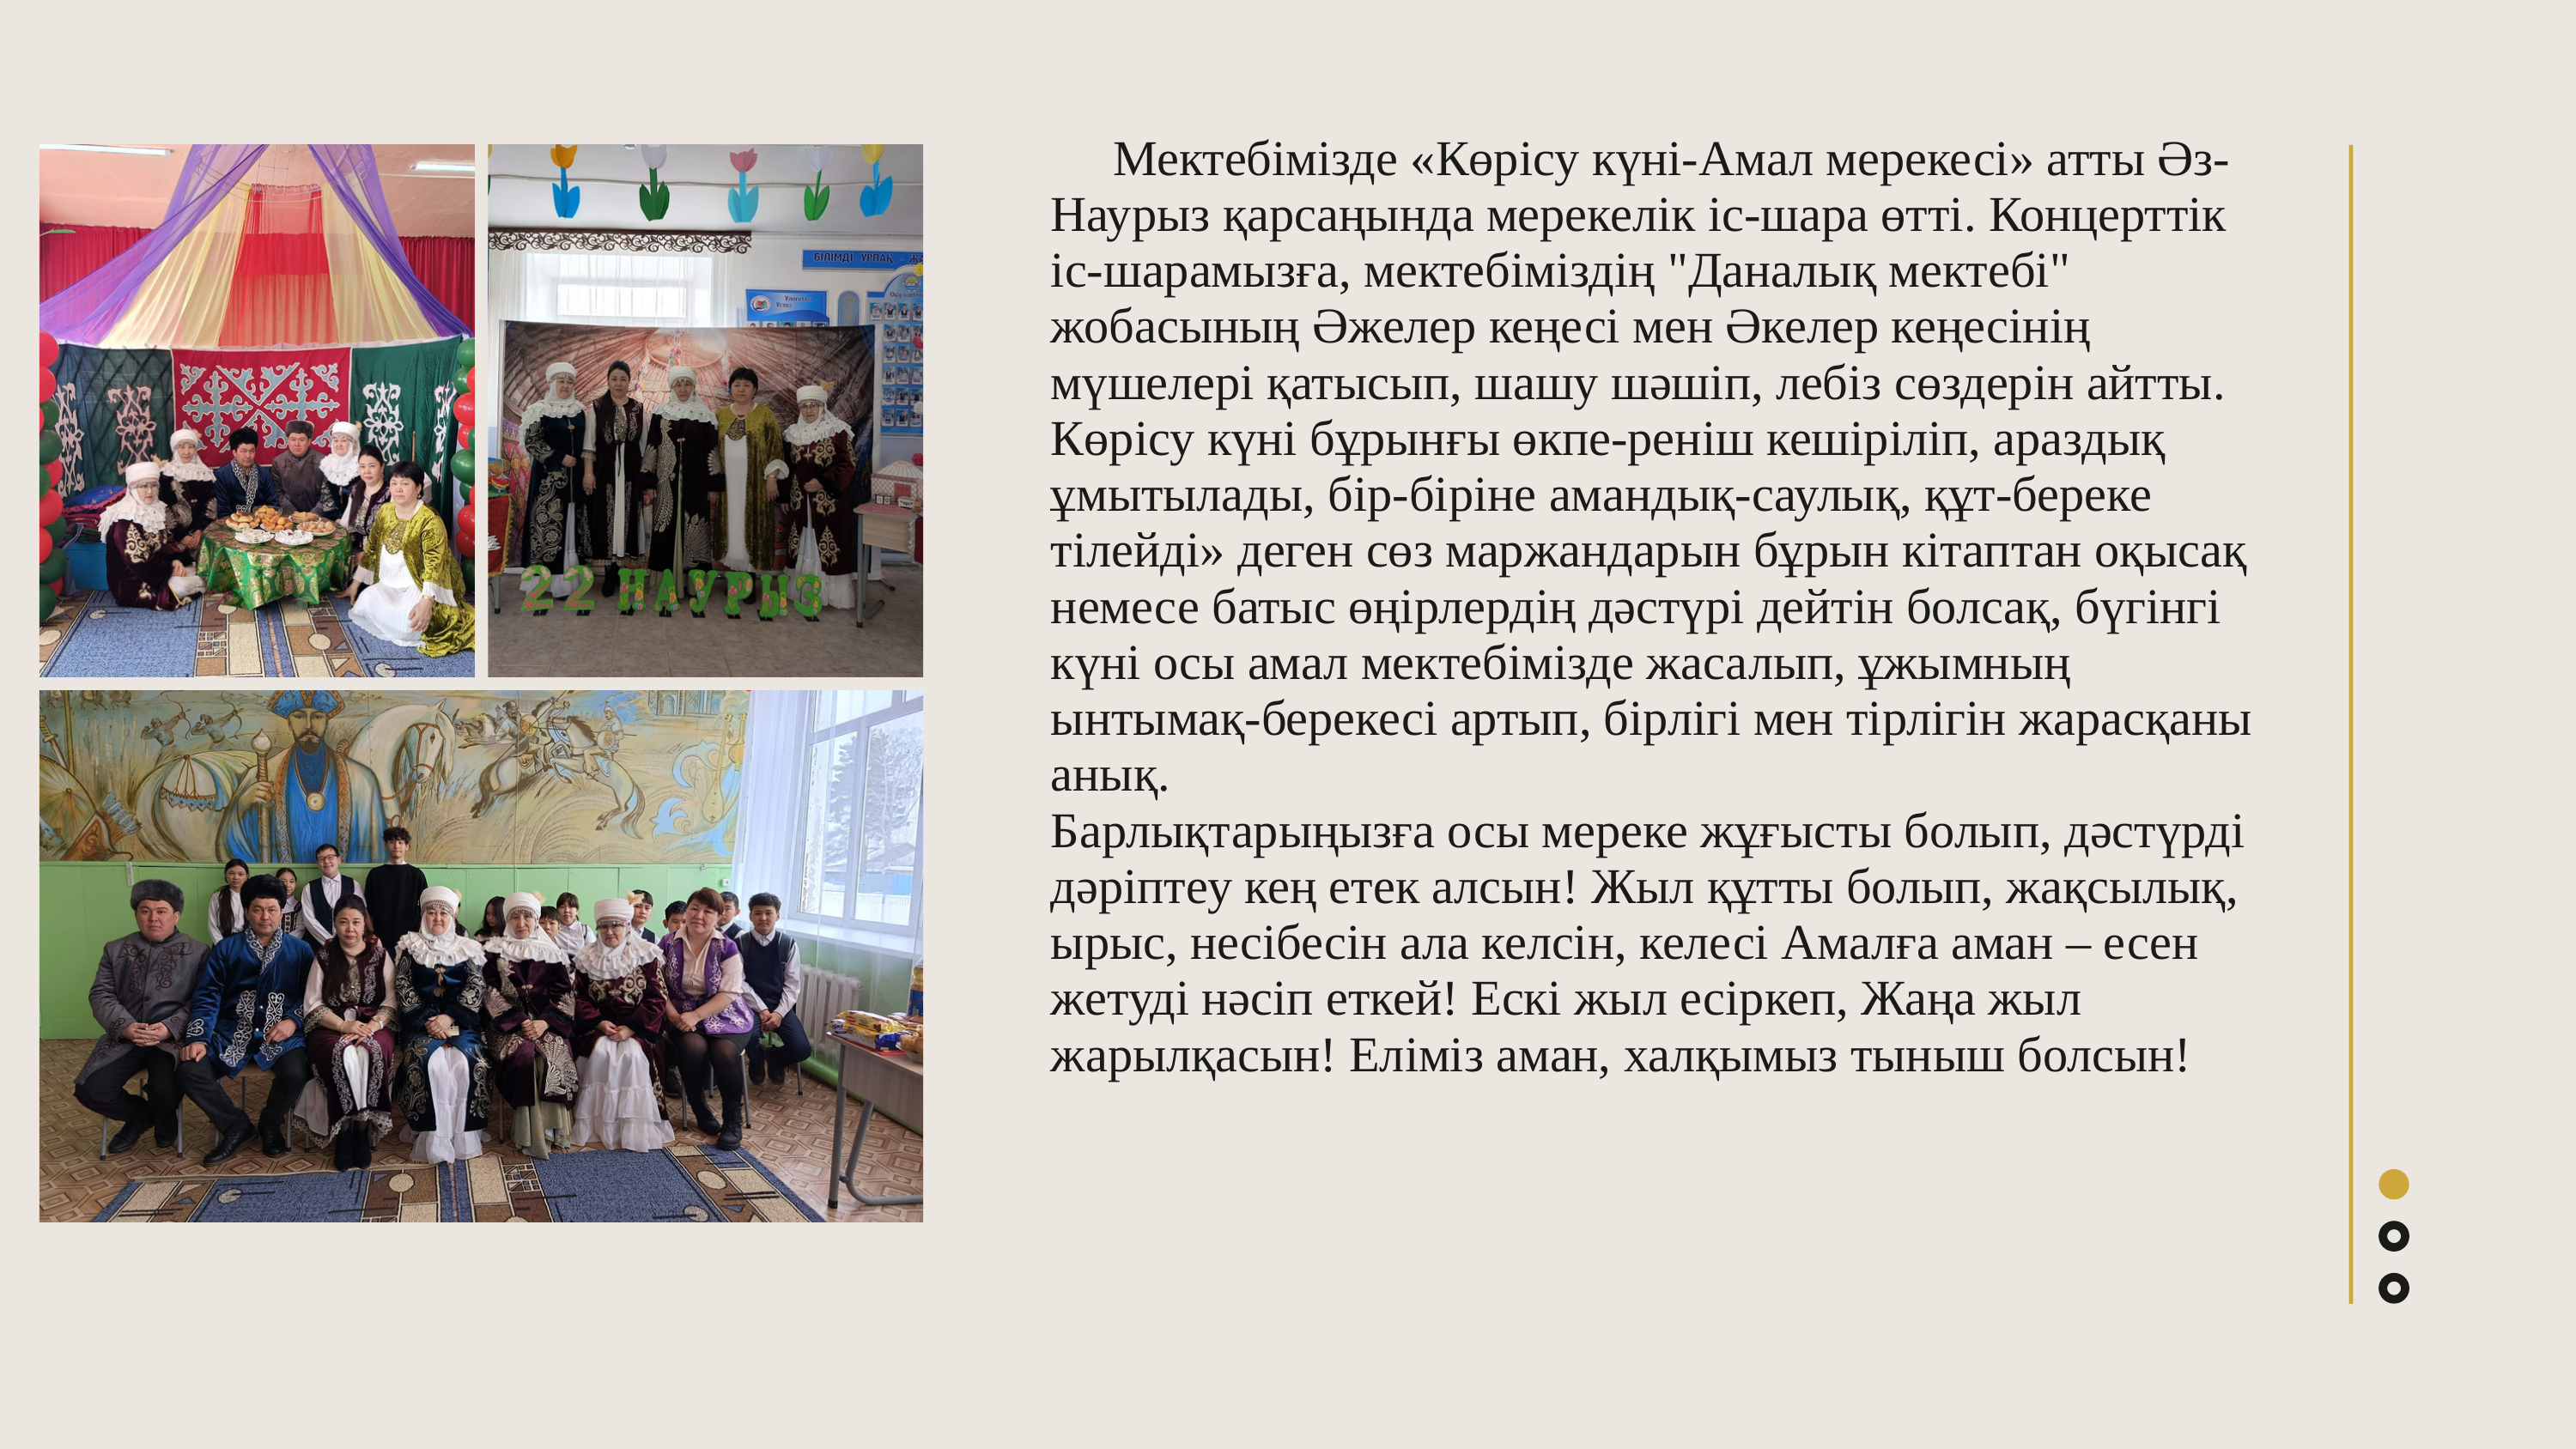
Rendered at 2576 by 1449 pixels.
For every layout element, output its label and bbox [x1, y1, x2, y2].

text_box [2348, 1259, 2354, 1304]
text_box [39, 144, 924, 1223]
text_box [2348, 144, 2354, 1219]
text_box [1050, 129, 2289, 1449]
text_box [2326, 1221, 2462, 1252]
